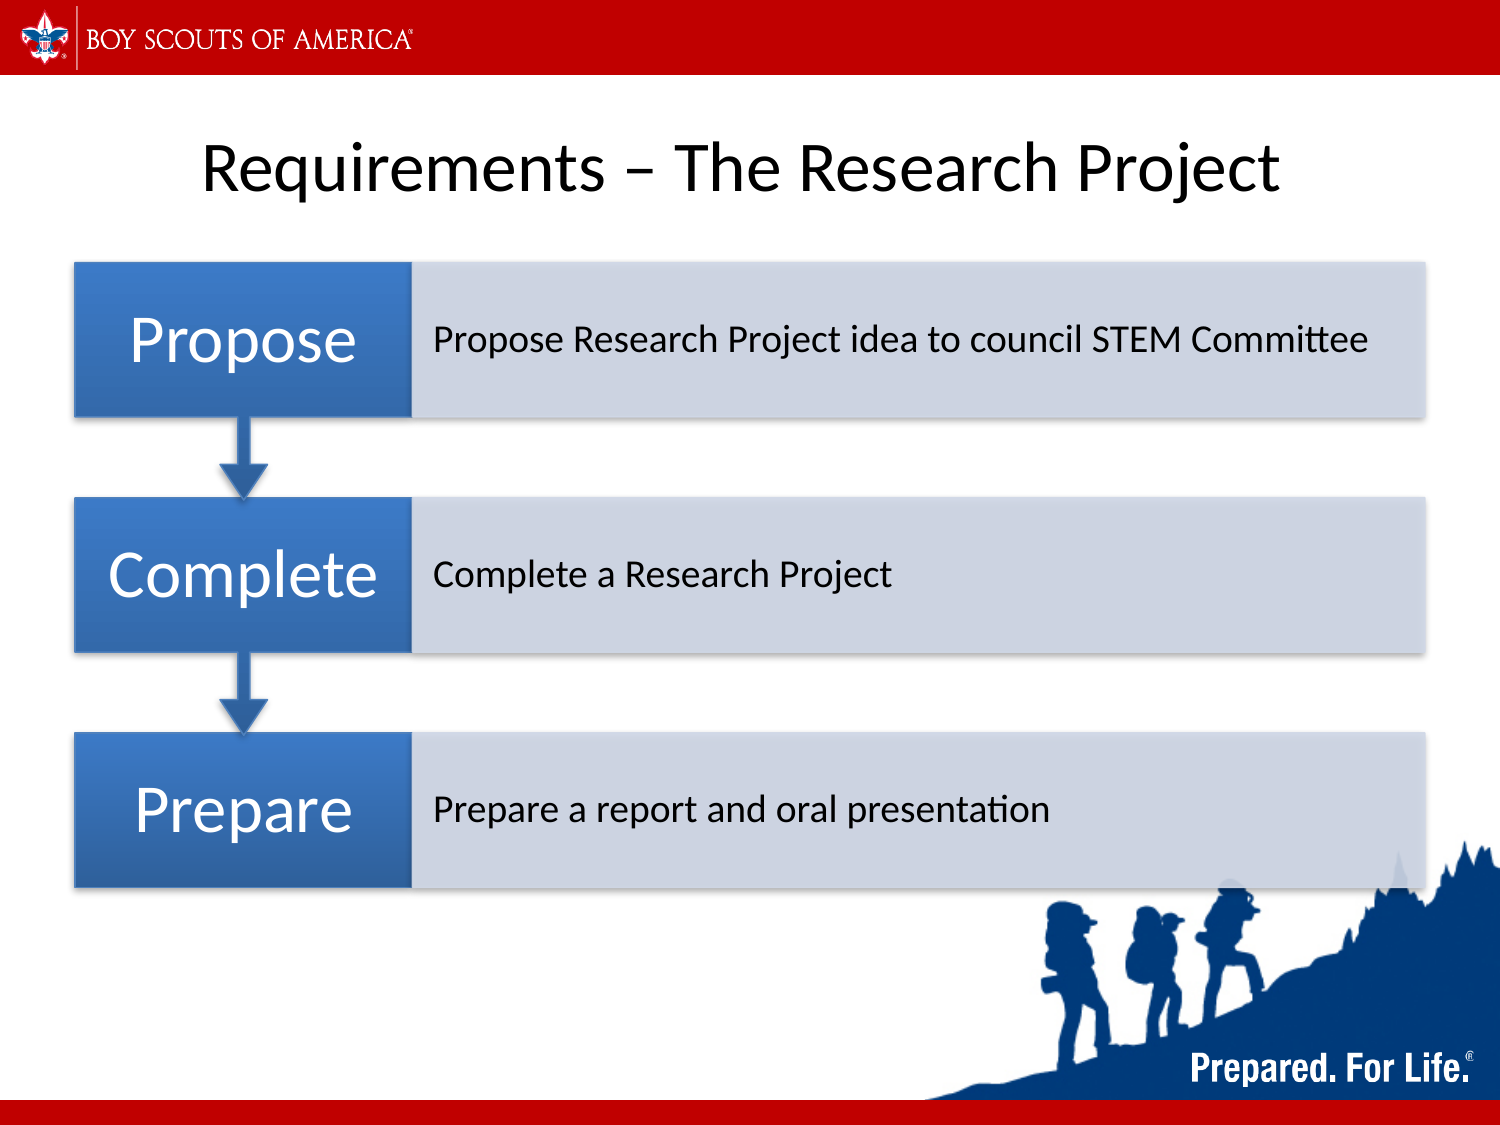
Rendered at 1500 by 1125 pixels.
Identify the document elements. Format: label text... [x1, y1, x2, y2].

picture [924, 832, 1500, 1100]
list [74, 262, 1426, 888]
picture [20, 6, 413, 70]
title Requirements – The Research Project [75, 87, 1425, 238]
